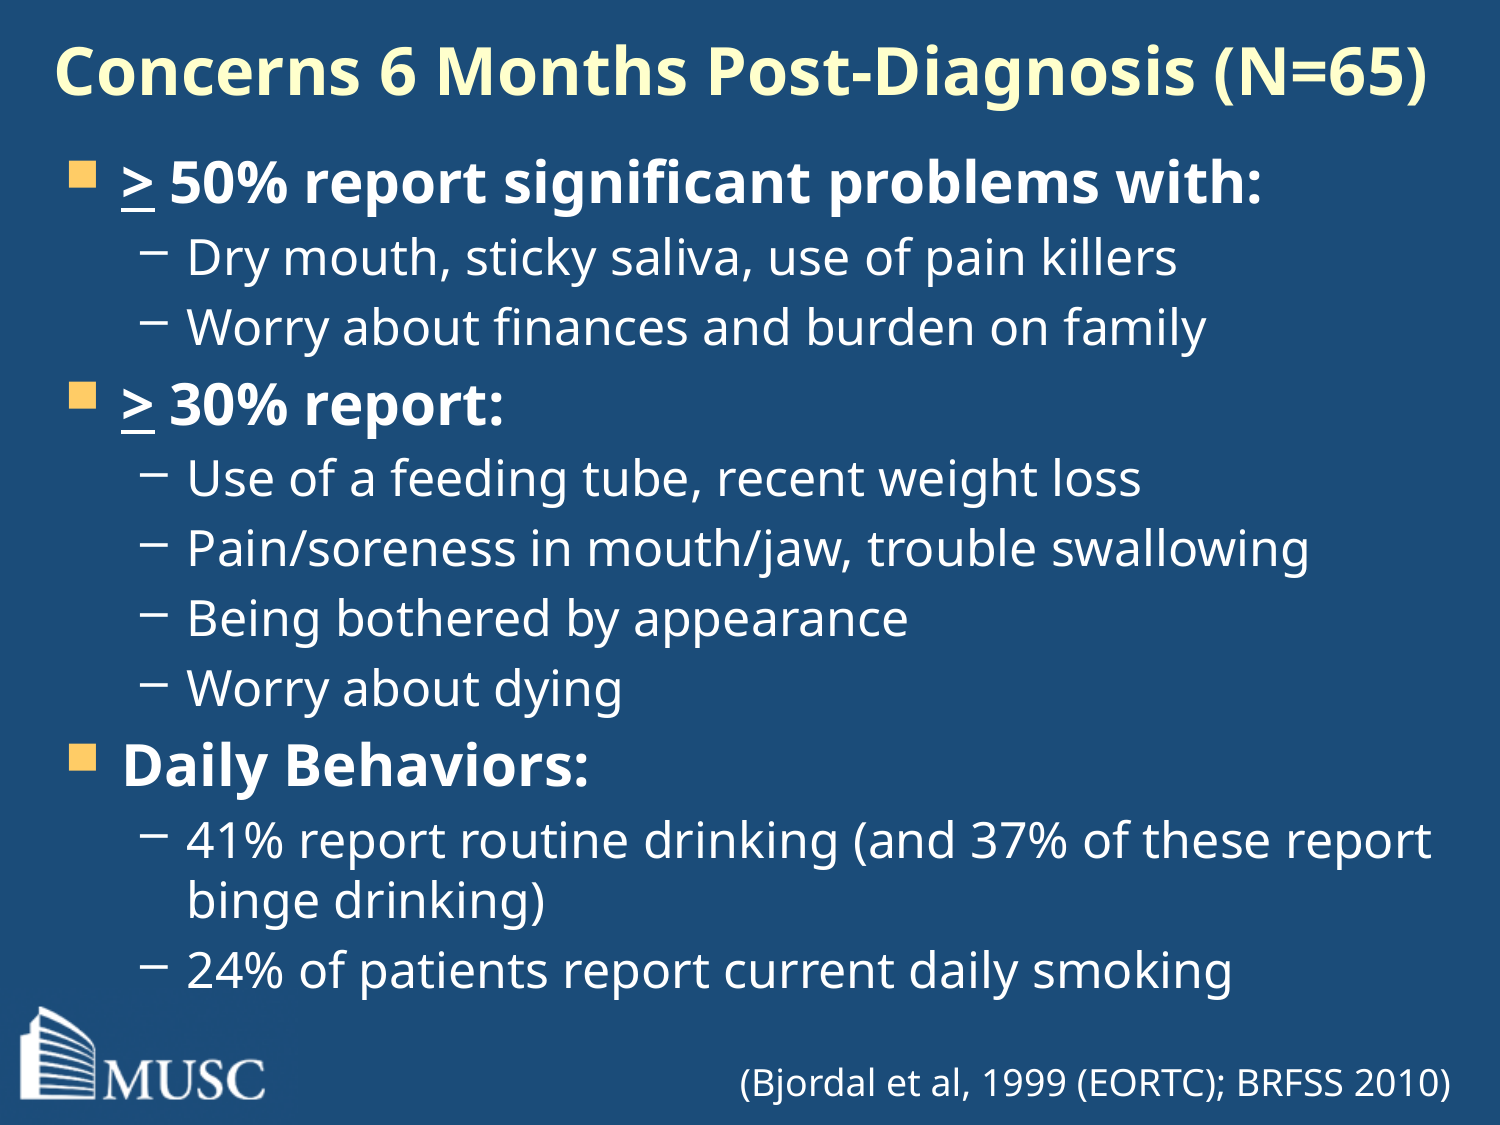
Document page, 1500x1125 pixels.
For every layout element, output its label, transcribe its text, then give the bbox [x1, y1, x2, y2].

text_box (Bjordal et al, 1999 (EORTC); BRFSS 2010) [724, 1051, 1488, 1112]
picture [0, 988, 298, 1125]
list > 50% report significant problems with: Dry mouth, sticky saliva, use of pain killers Worry about finances and burden on family > 30% report: Use of a feeding tube, recent weight loss Pain/soreness in mouth/jaw, trouble swallowing Being bothered by appearance Worry about dying Daily Behaviors: 41% report routine drinking (and 37% of these report binge drinking) 24% of patients report current daily smoking [50, 137, 1463, 1025]
title Concerns 6 Months Post-Diagnosis (N=65) [0, 0, 1500, 150]
